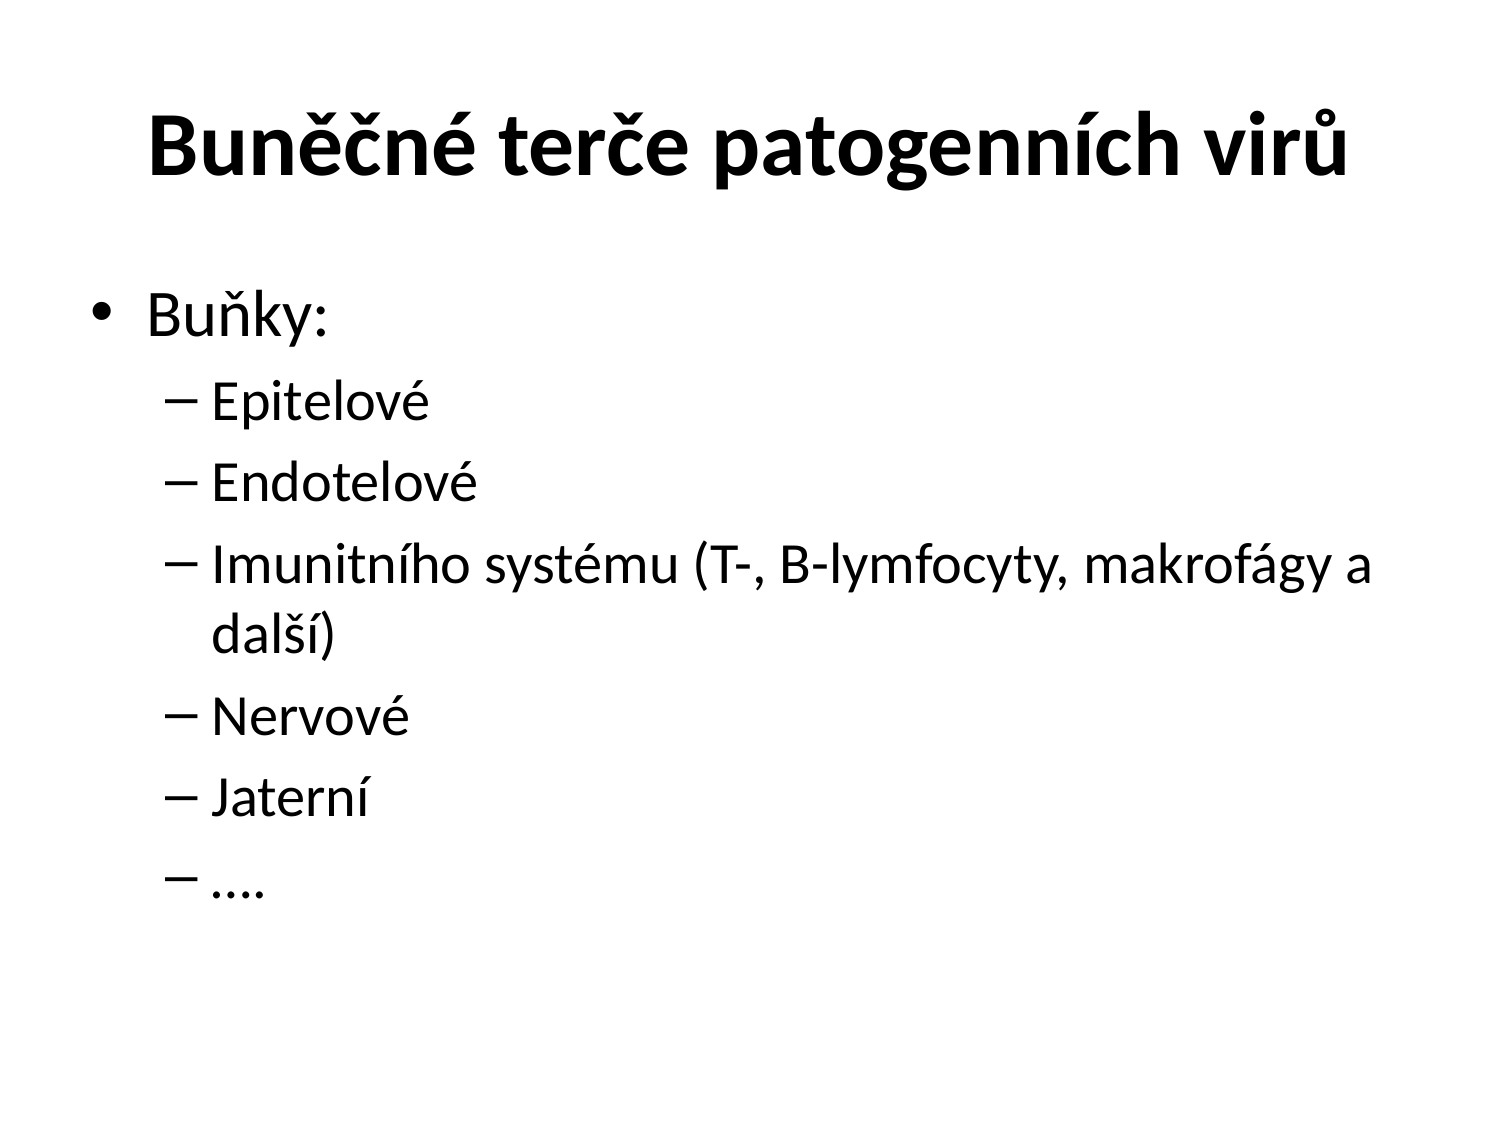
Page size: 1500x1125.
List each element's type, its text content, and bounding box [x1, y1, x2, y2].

title Buněčné terče patogenních virů [75, 45, 1425, 233]
list Buňky: Epitelové Endotelové Imunitního systému (T-, B-lymfocyty, makrofágy a další) Nervové Jaterní …. [75, 262, 1425, 1005]
